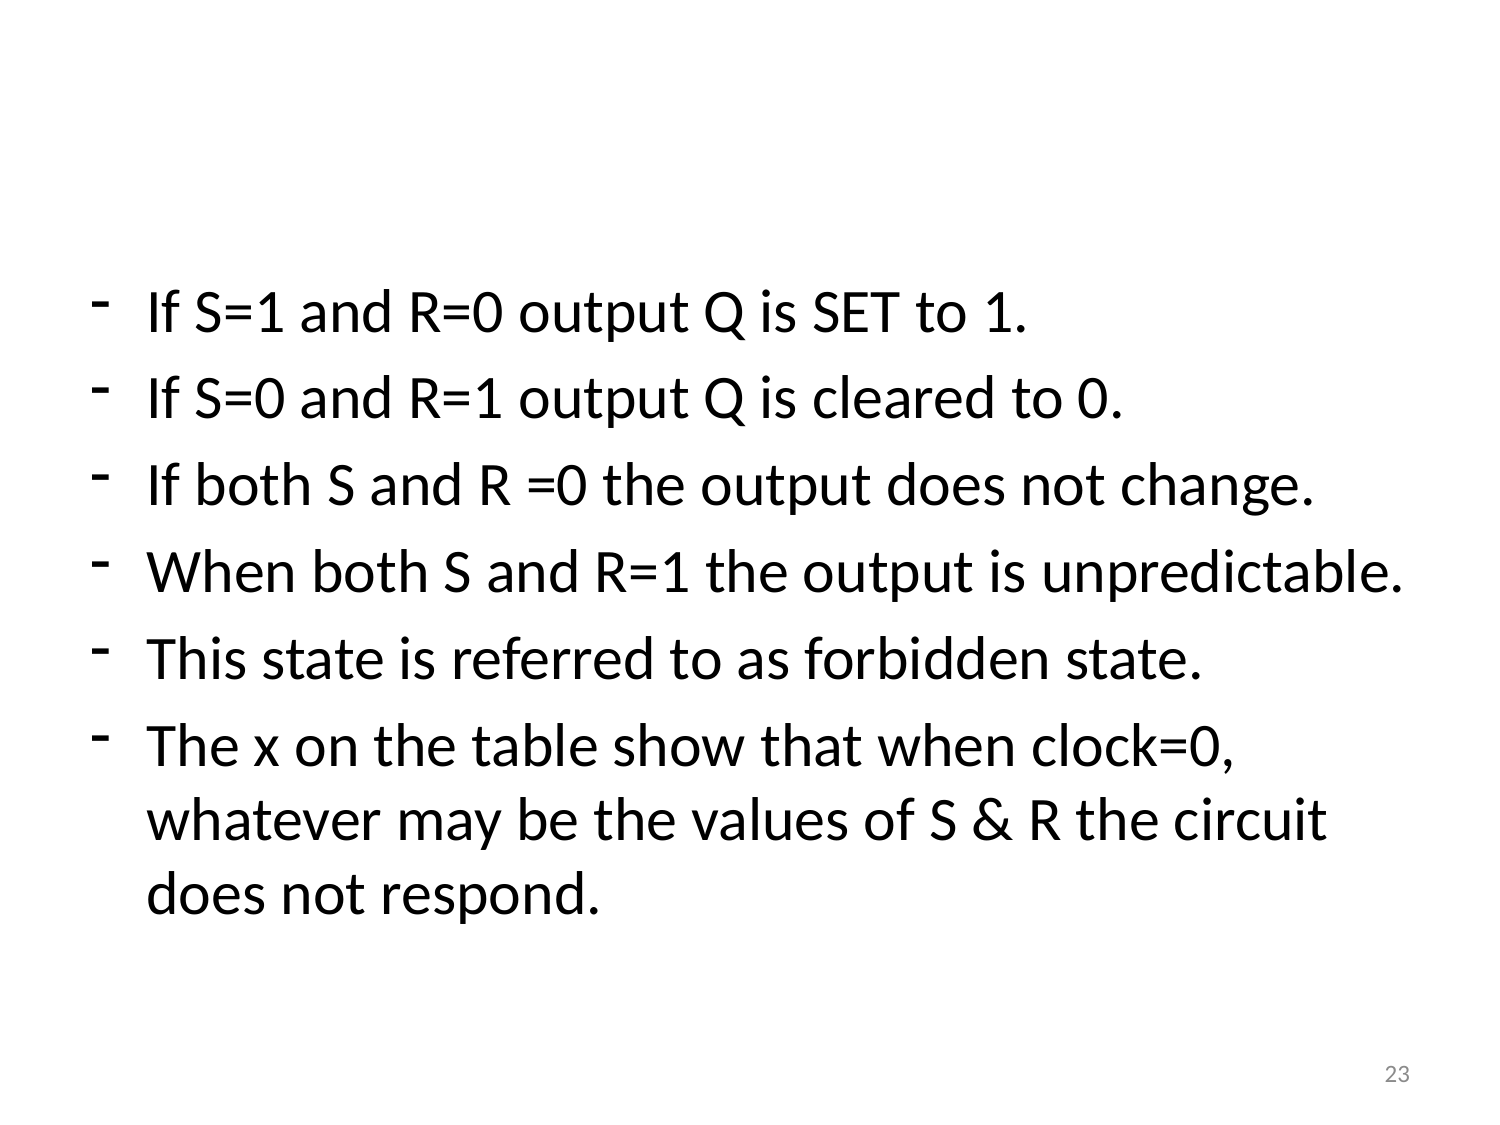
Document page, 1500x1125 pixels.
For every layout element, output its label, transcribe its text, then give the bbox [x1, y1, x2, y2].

list If S=1 and R=0 output Q is SET to 1. If S=0 and R=1 output Q is cleared to 0. If both S and R =0 the output does not change. When both S and R=1 the output is unpredictable. This state is referred to as forbidden state. The x on the table show that when clock=0, whatever may be the values of S & R the circuit does not respond. [75, 262, 1425, 1005]
slide_number 23 [1074, 1042, 1425, 1103]
